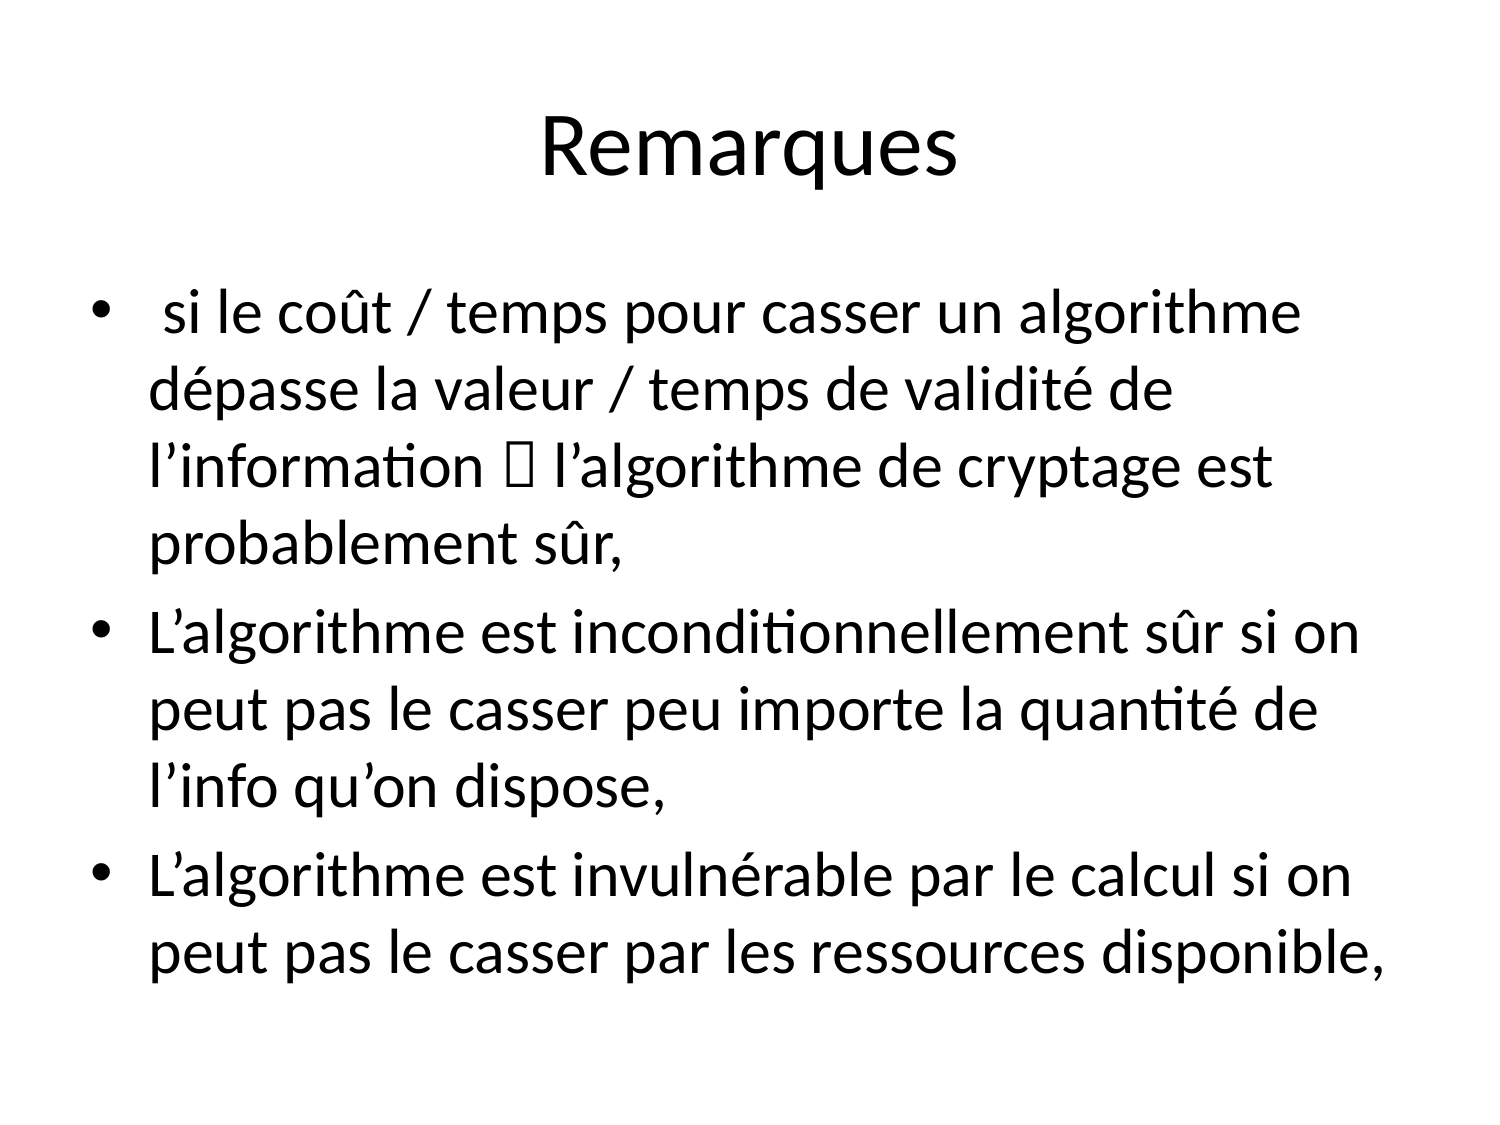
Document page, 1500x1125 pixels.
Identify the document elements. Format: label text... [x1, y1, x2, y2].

title Remarques [75, 45, 1425, 233]
list si le coût / temps pour casser un algorithme dépasse la valeur / temps de validité de l’information  l’algorithme de cryptage est probablement sûr, L’algorithme est inconditionnellement sûr si on peut pas le casser peu importe la quantité de l’info qu’on dispose, L’algorithme est invulnérable par le calcul si on peut pas le casser par les ressources disponible, [75, 262, 1425, 1005]
